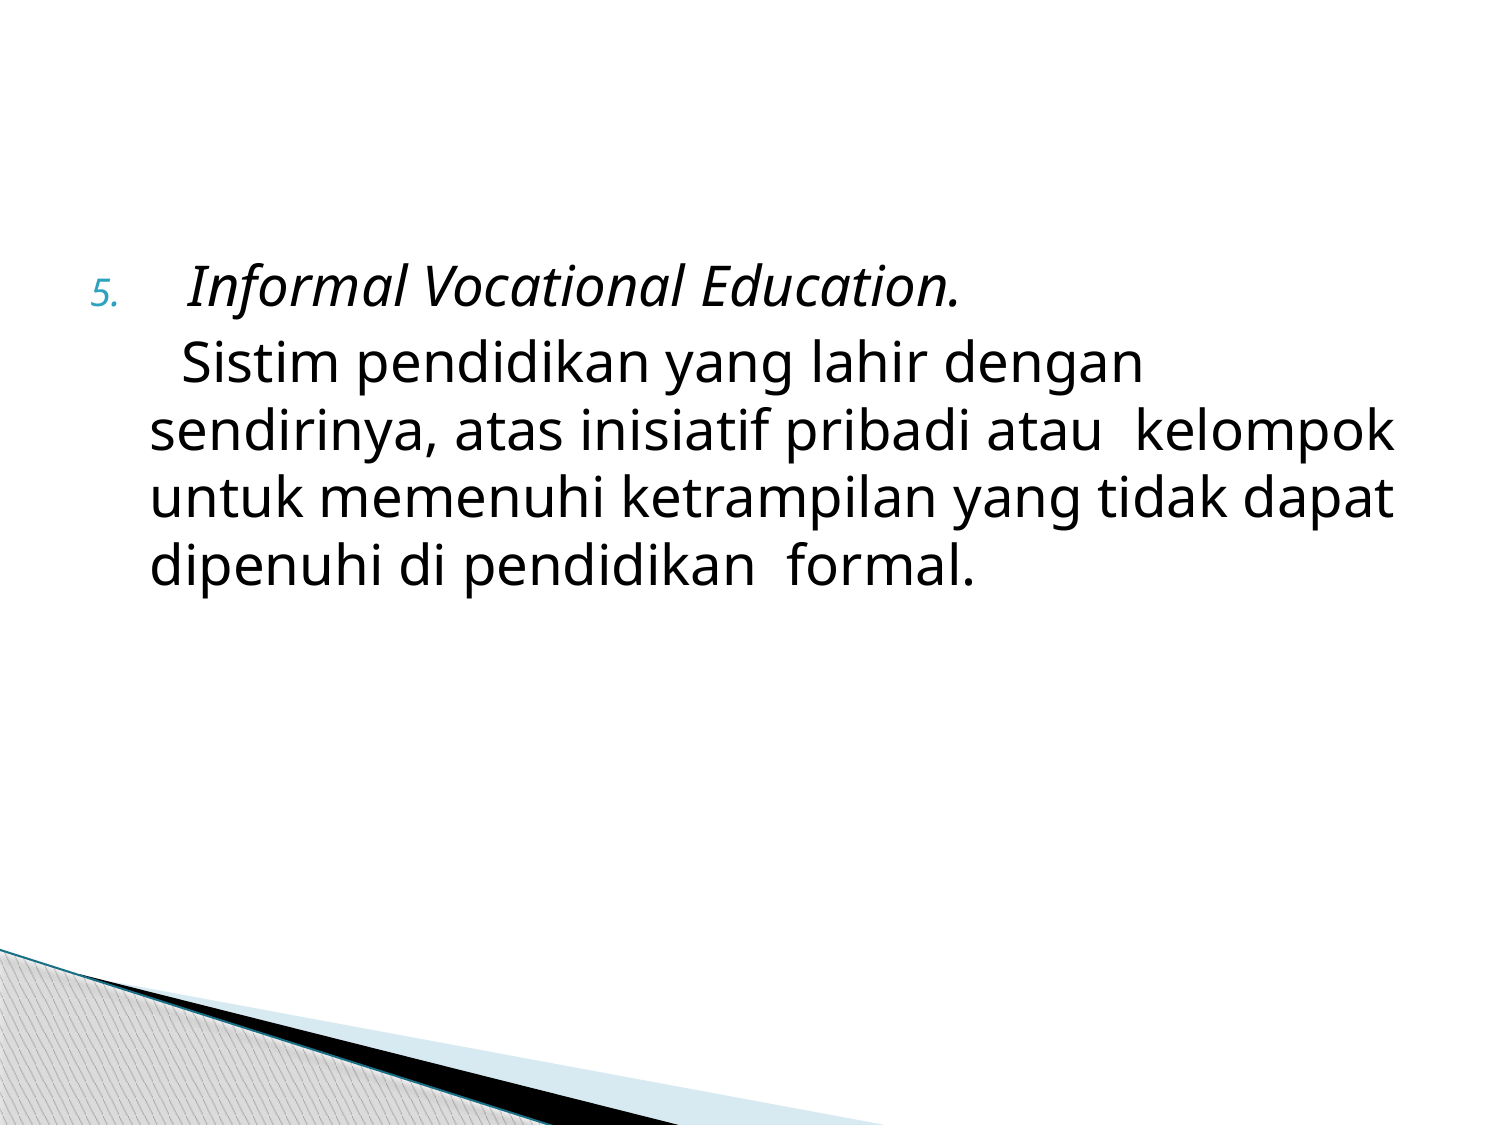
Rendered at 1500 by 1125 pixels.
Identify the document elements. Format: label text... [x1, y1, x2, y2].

list Informal Vocational Education. Sistim pendidikan yang lahir dengan sendirinya, atas inisiatif pribadi atau kelompok untuk memenuhi ketrampilan yang tidak dapat dipenuhi di pendidikan formal. [75, 243, 1425, 986]
